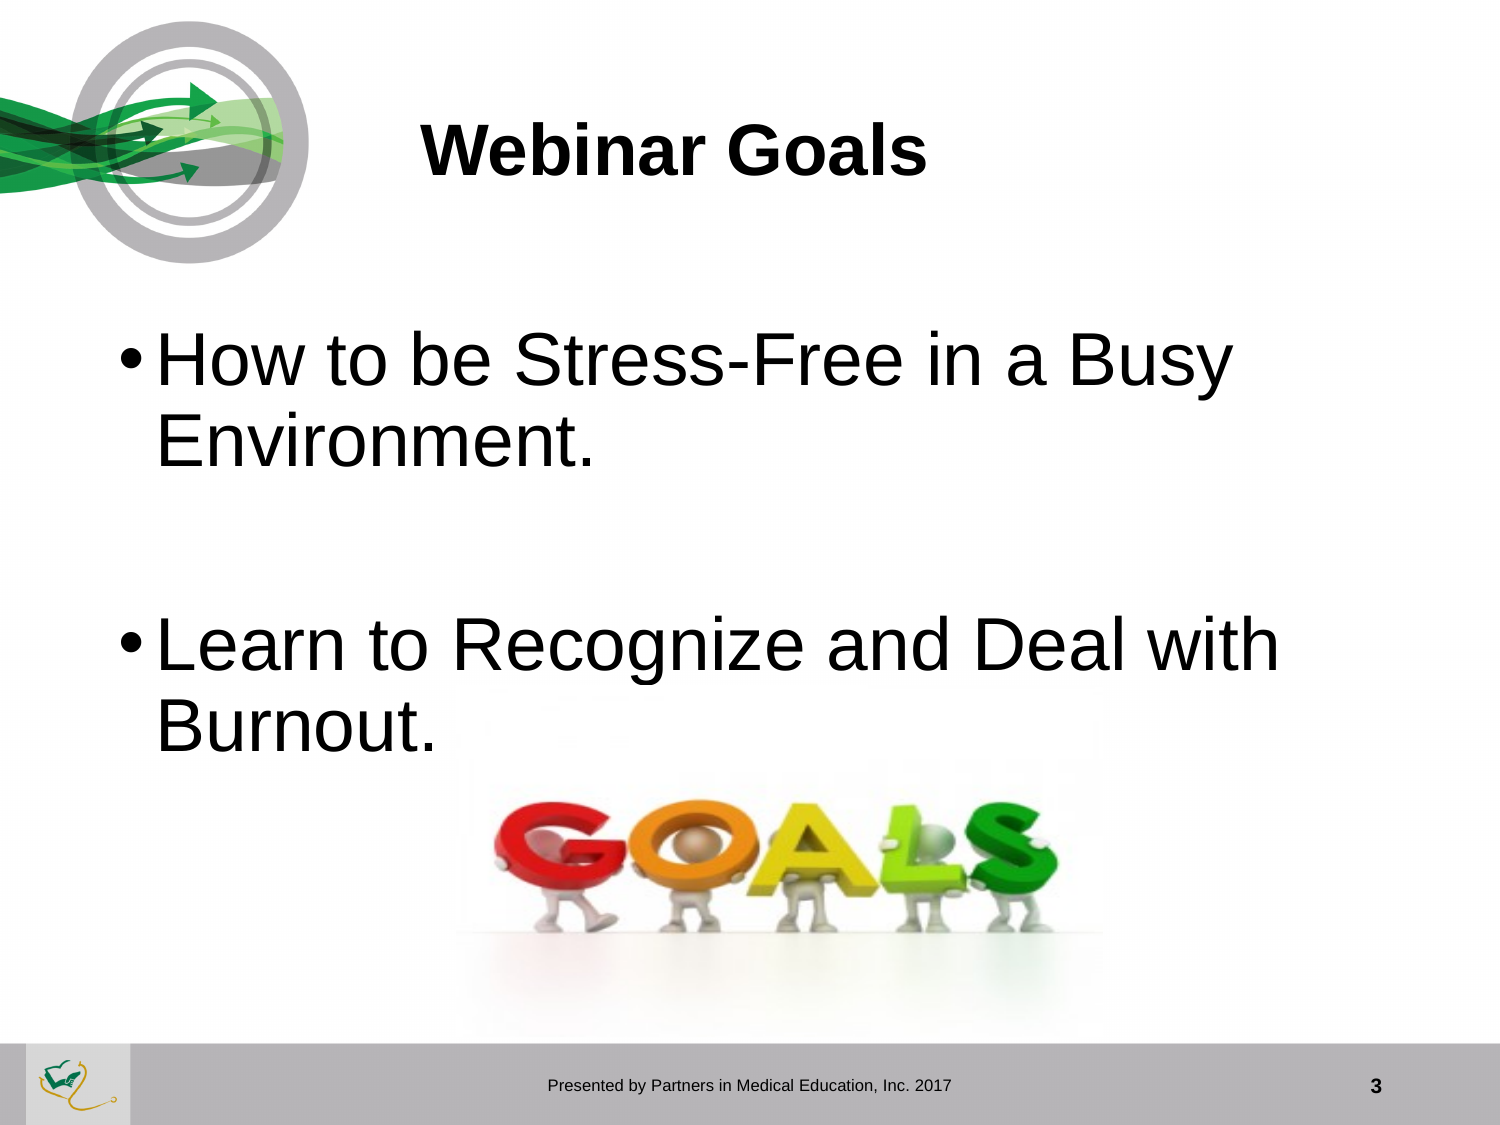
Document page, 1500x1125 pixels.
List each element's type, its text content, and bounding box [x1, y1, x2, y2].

slide_number 3 [1059, 1055, 1397, 1116]
footer Presented by Partners in Medical Education, Inc. 2017 [496, 1055, 1004, 1116]
picture [0, 0, 1500, 1125]
list How to be Stress-Free in a Busy Environment. Learn to Recognize and Deal with Burnout. [103, 227, 1397, 956]
text_box Webinar Goals [0, 39, 1350, 264]
